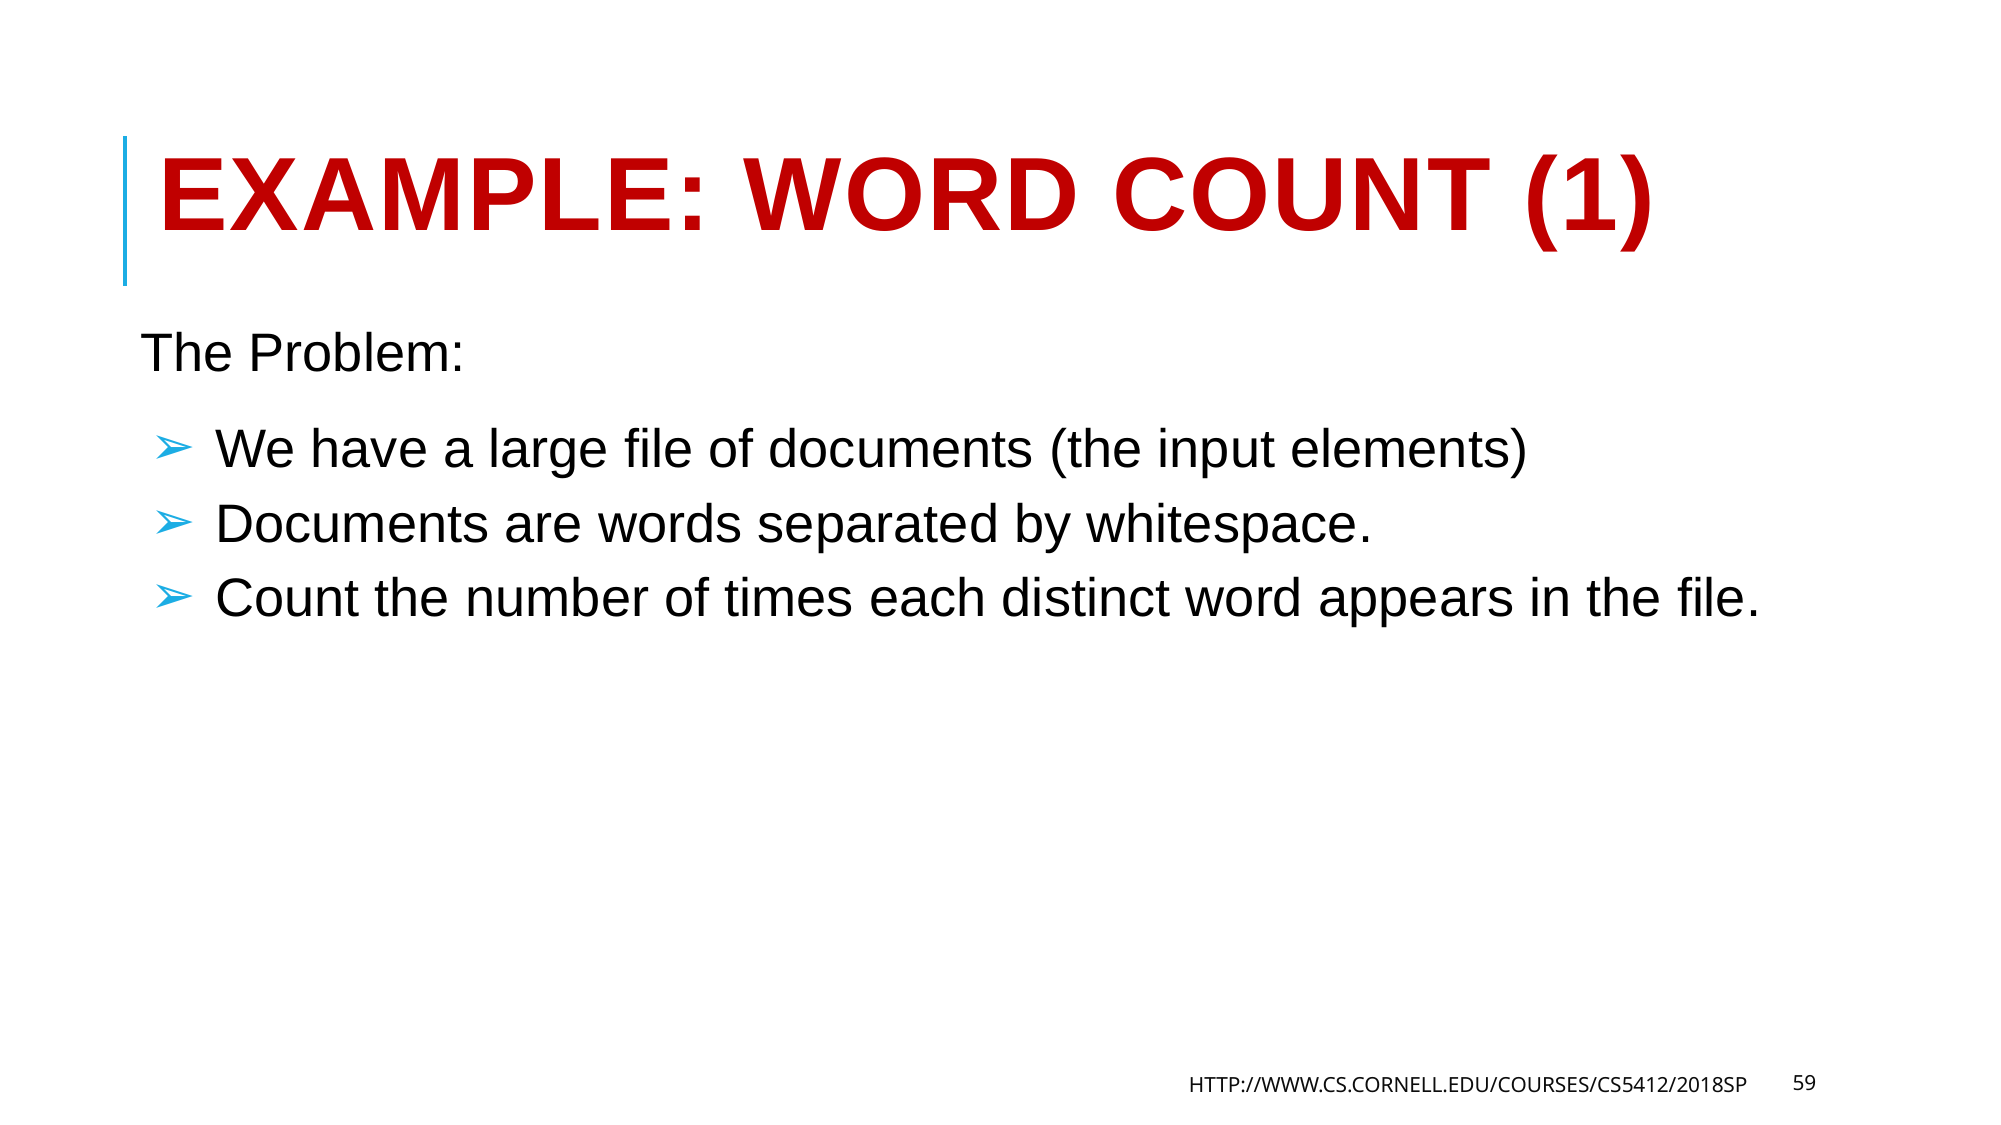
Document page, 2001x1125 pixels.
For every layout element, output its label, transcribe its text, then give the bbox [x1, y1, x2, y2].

footer HTTP://WWW.CS.CORNELL.EDU/COURSES/CS5412/2018SP [1084, 1061, 1763, 1107]
list The Problem: We have a large file of documents (the input elements) Documents are words separated by whitespace. Count the number of times each distinct word appears in the file. [132, 300, 1977, 782]
title Example: Word Count (1) [143, 100, 1913, 300]
slide_number 59 [1777, 1061, 1938, 1107]
